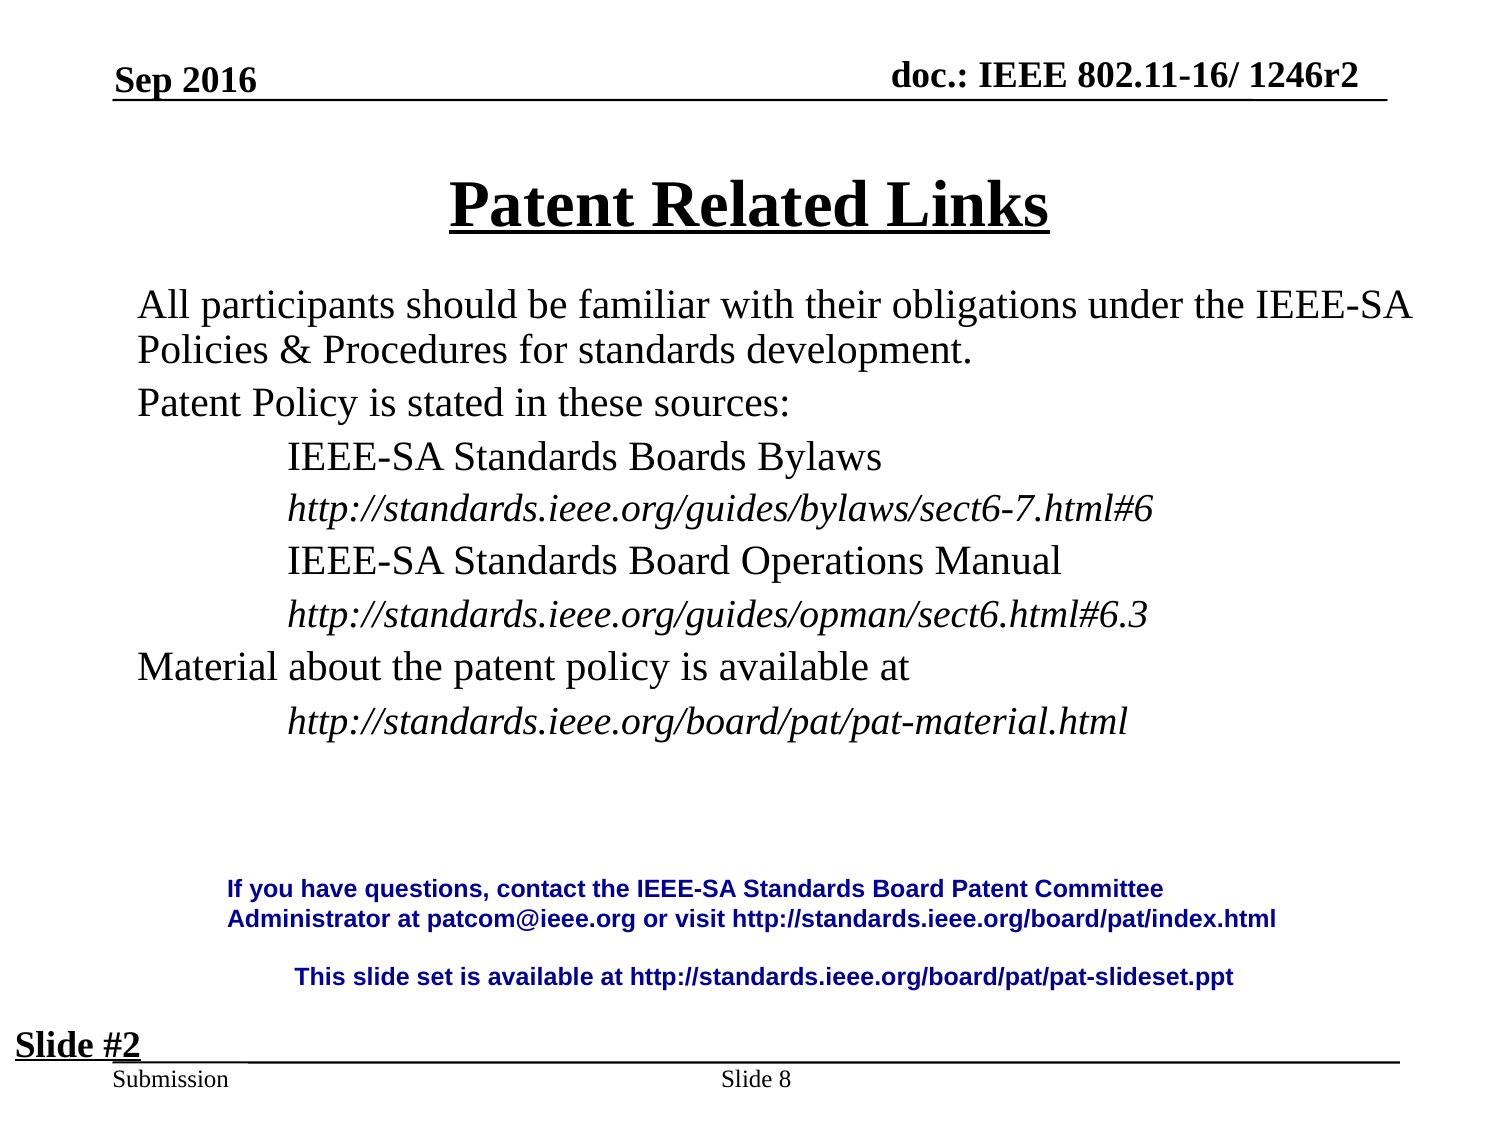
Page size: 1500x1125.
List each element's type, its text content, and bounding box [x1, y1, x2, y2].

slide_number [114, 54, 259, 101]
text_box If you have questions, contact the IEEE-SA Standards Board Patent Committee Administrator at patcom@ieee.org or visit http://standards.ieee.org/board/pat/index.html This slide set is available at http://standards.ieee.org/board/pat/pat-slideset.ppt [212, 865, 1325, 998]
title Patent Related Links [112, 112, 1388, 275]
slide_number Slide 8 [712, 1061, 800, 1093]
text_box Slide #2 [0, 1012, 157, 1073]
list All participants should be familiar with their obligations under the IEEE-SA Policies & Procedures for standards development. Patent Policy is stated in these sources: IEEE-SA Standards Boards Bylaws http://standards.ieee.org/guides/bylaws/sect6-7.html#6 IEEE-SA Standards Board Operations Manual http://standards.ieee.org/guides/opman/sect6.html#6.3 Material about the patent policy is available at http://standards.ieee.org/board/pat/pat-material.html [0, 275, 1475, 850]
